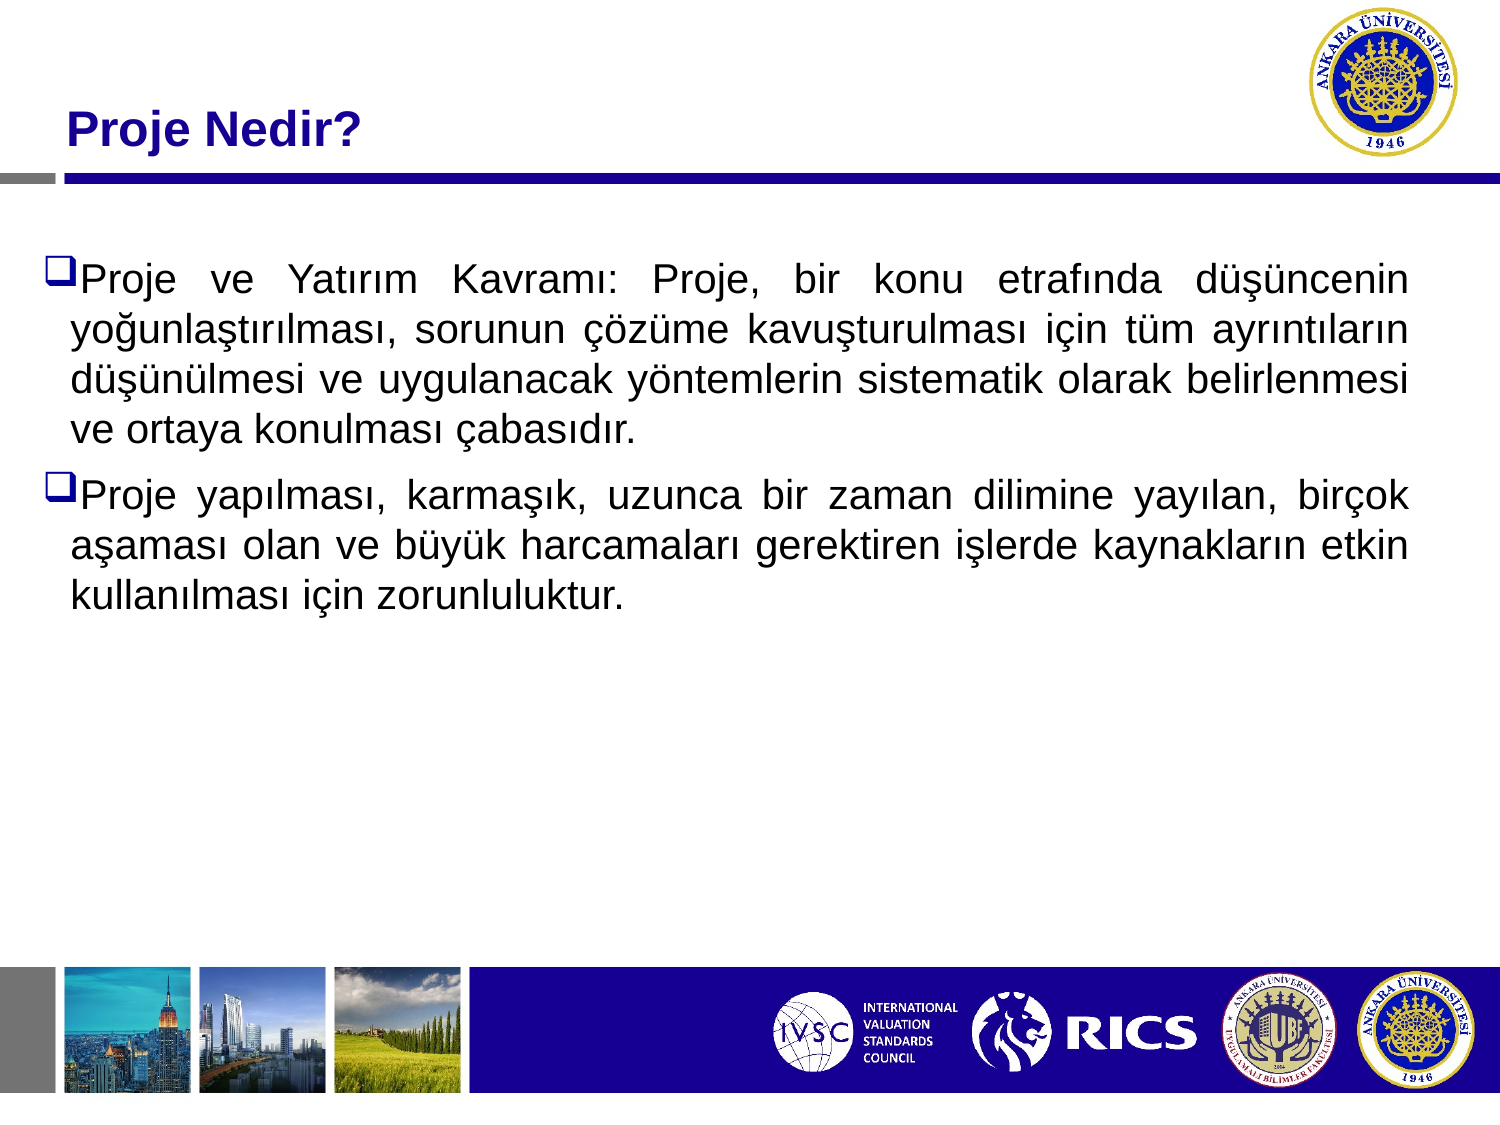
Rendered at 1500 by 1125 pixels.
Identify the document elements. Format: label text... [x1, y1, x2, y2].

picture [0, 0, 1500, 1125]
list [51, 204, 1449, 925]
text_box Proje Nedir? [51, 95, 1449, 166]
text_box Proje ve Yatırım Kavramı: Proje, bir konu etrafında düşüncenin yoğunlaştırılması, sorunun çözüme kavuşturulması için tüm ayrıntıların düşünülmesi ve uygulanacak yöntemlerin sistematik olarak belirlenmesi ve ortaya konulması çabasıdır. Proje yapılması, karmaşık, uzunca bir zaman dilimine yayılan, birçok aşaması olan ve büyük harcamaları gerektiren işlerde kaynakların etkin kullanılması için zorunluluktur. [27, 244, 1425, 965]
